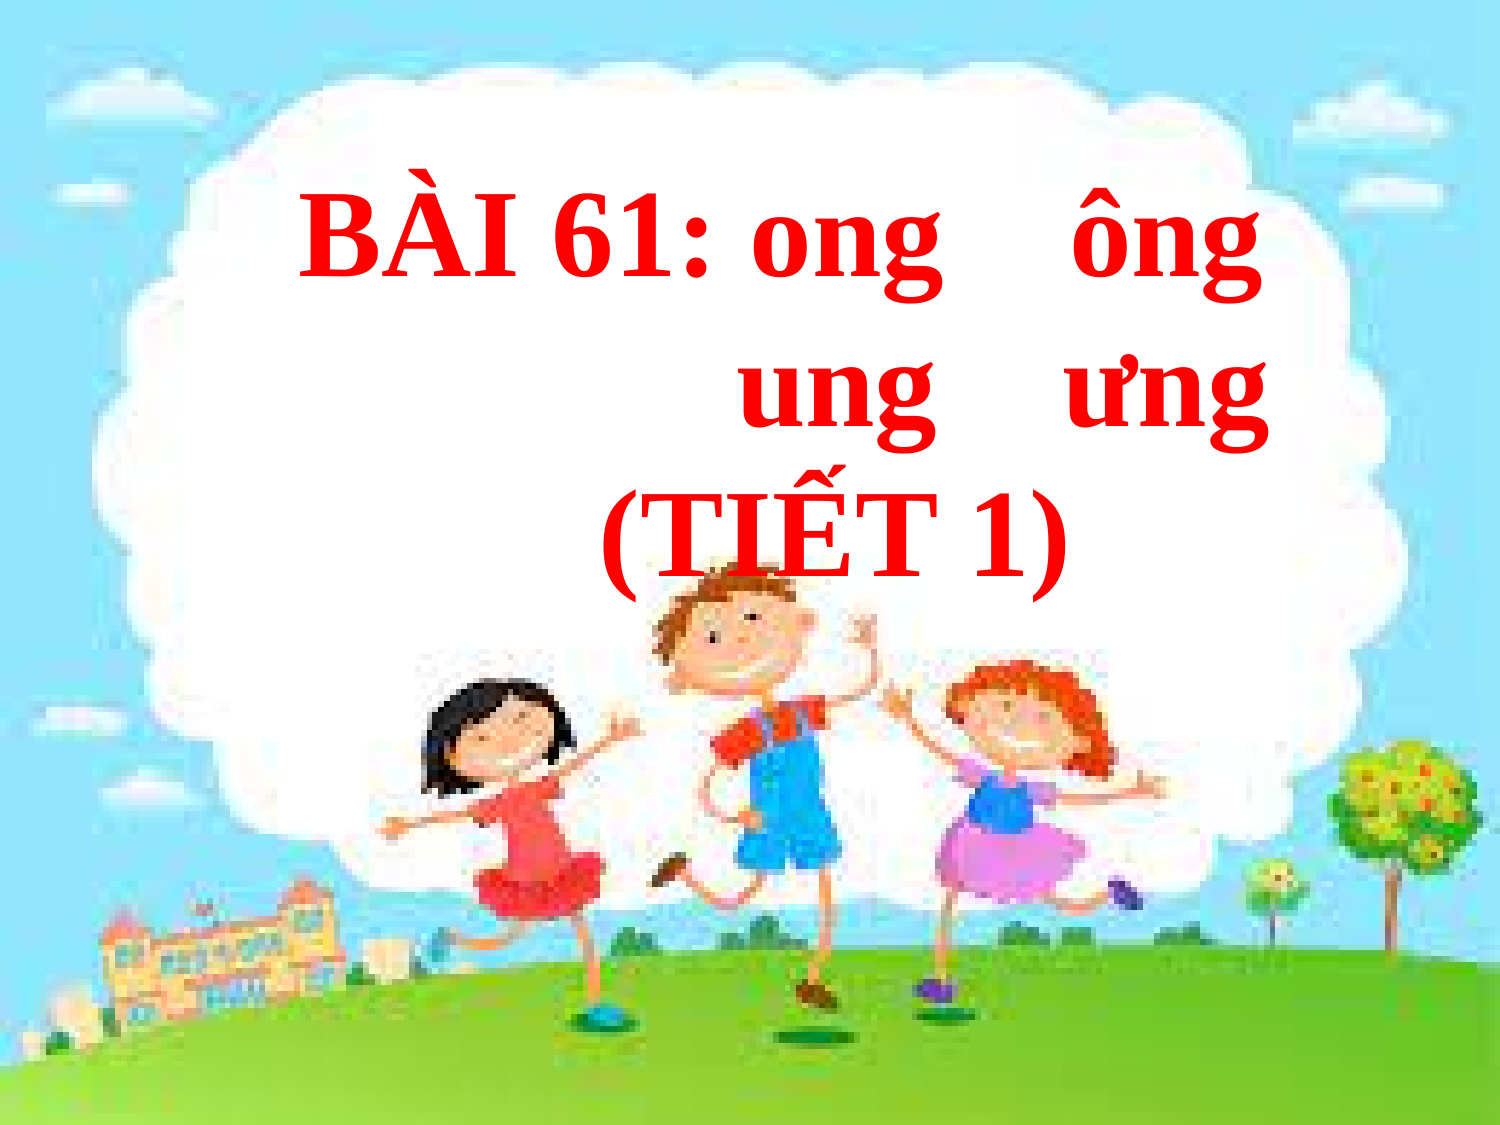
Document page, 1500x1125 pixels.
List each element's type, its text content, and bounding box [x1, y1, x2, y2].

picture [0, 0, 1500, 1125]
text_box BÀI 61: ong ông ung ưng (TIẾT 1) [283, 144, 1373, 610]
